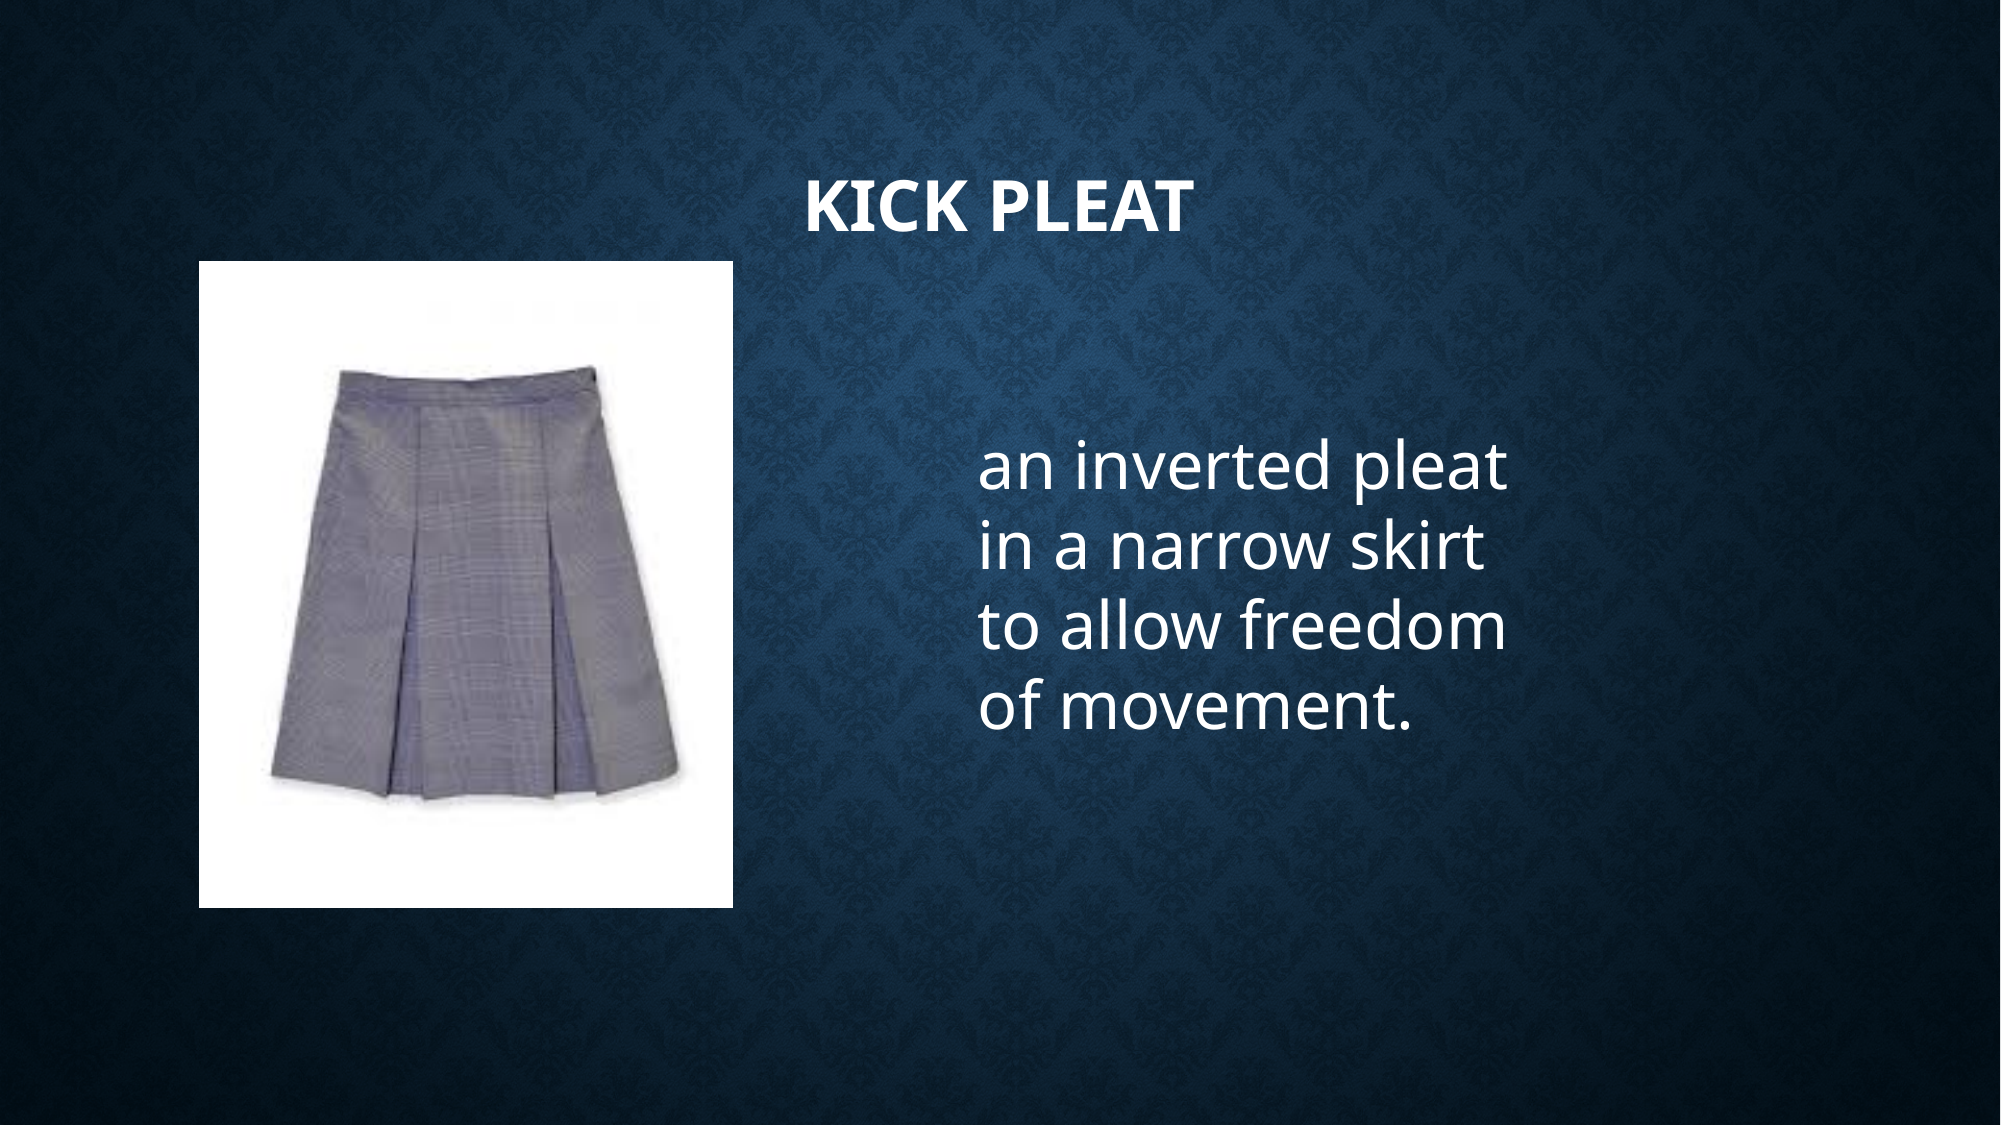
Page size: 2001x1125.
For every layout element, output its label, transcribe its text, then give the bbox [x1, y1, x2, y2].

picture [198, 261, 733, 909]
title KICK PLEAT [149, 99, 1849, 318]
text_box an inverted pleat in a narrow skirt to allow freedom of movement. [963, 415, 1572, 751]
